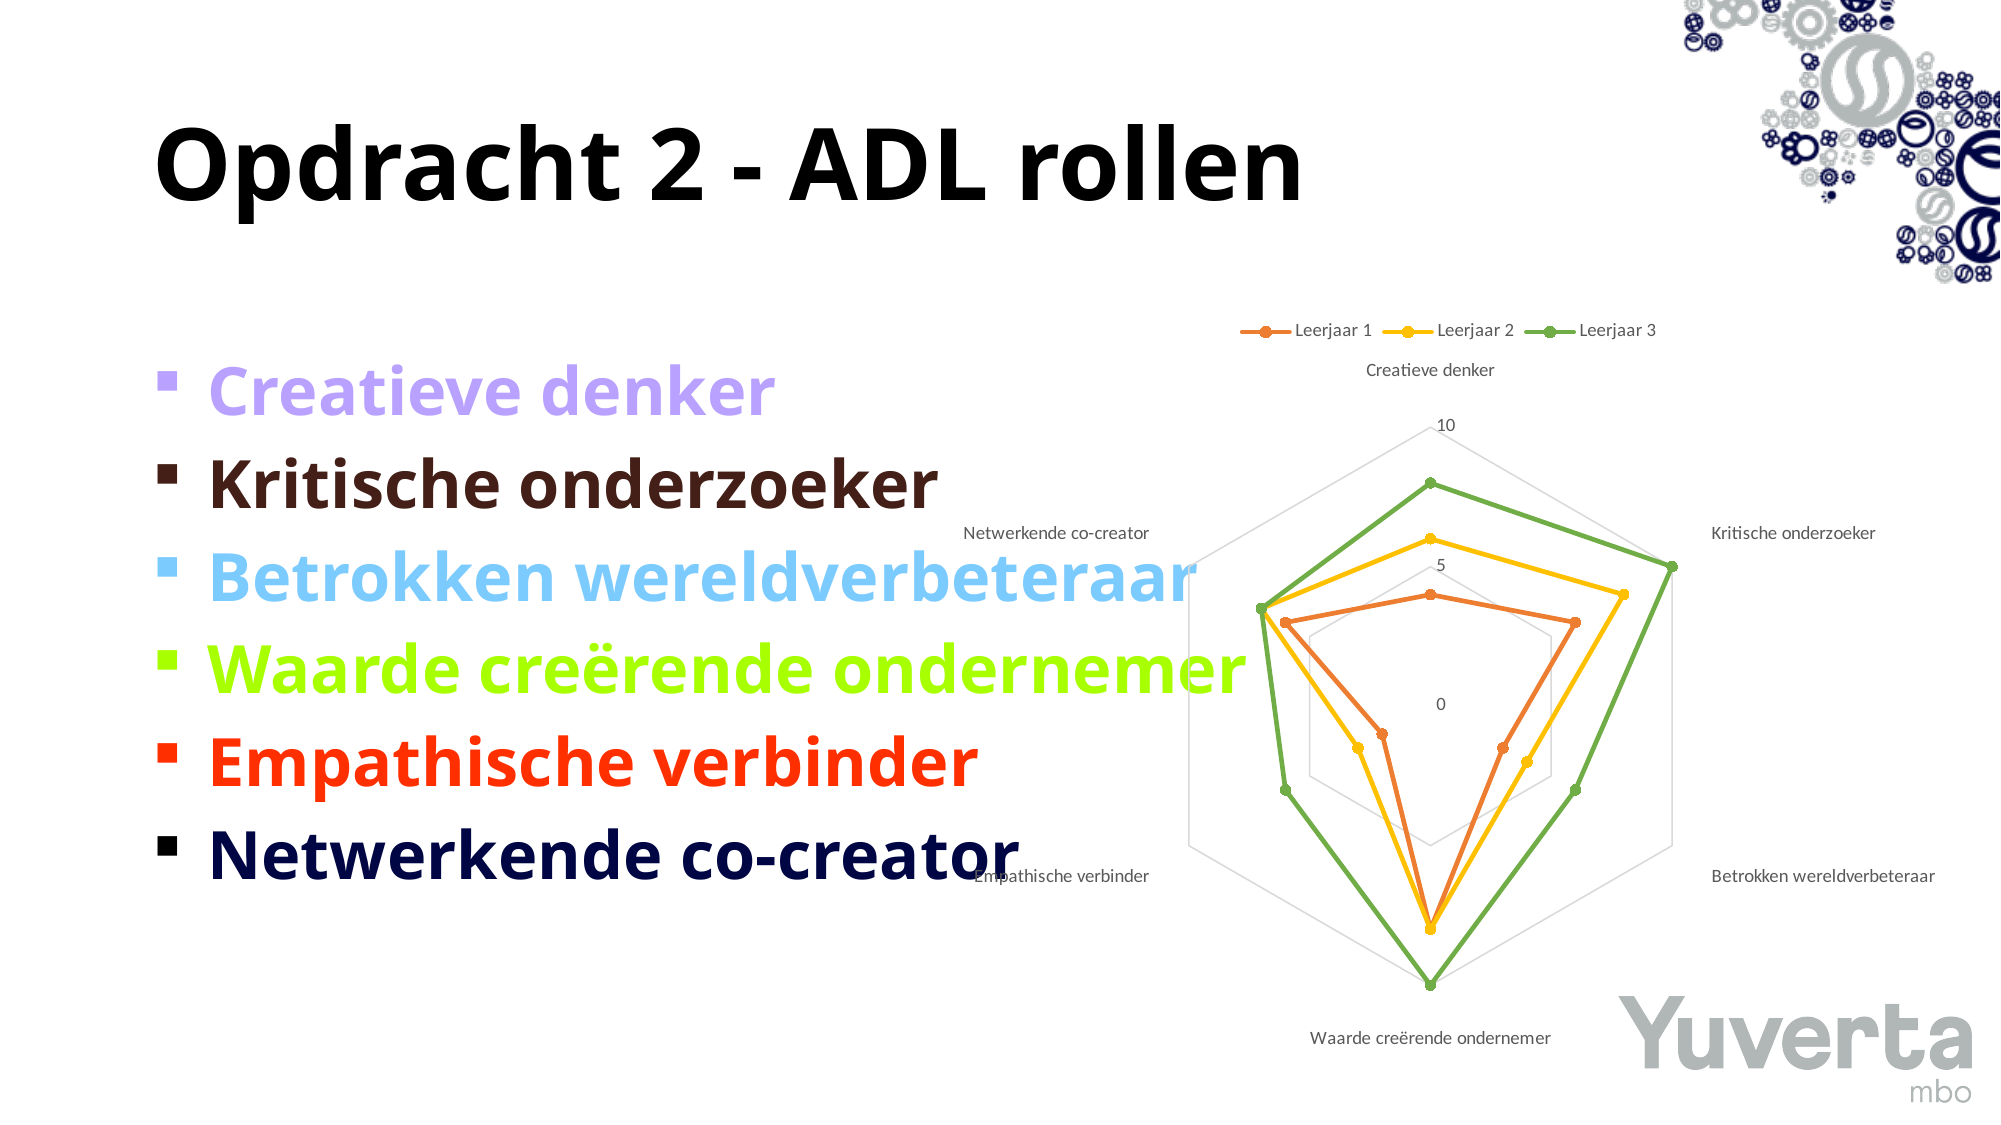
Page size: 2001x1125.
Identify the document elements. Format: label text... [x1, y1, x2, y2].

list Creatieve denker Kritische onderzoeker Betrokken wereldverbeteraar Waarde creërende ondernemer Empathische verbinder Netwerkende co-creator [137, 350, 787, 1021]
chart [787, 305, 2000, 1066]
picture [0, 0, 2000, 1125]
title Opdracht 2 - ADL rollen [137, 59, 1863, 278]
